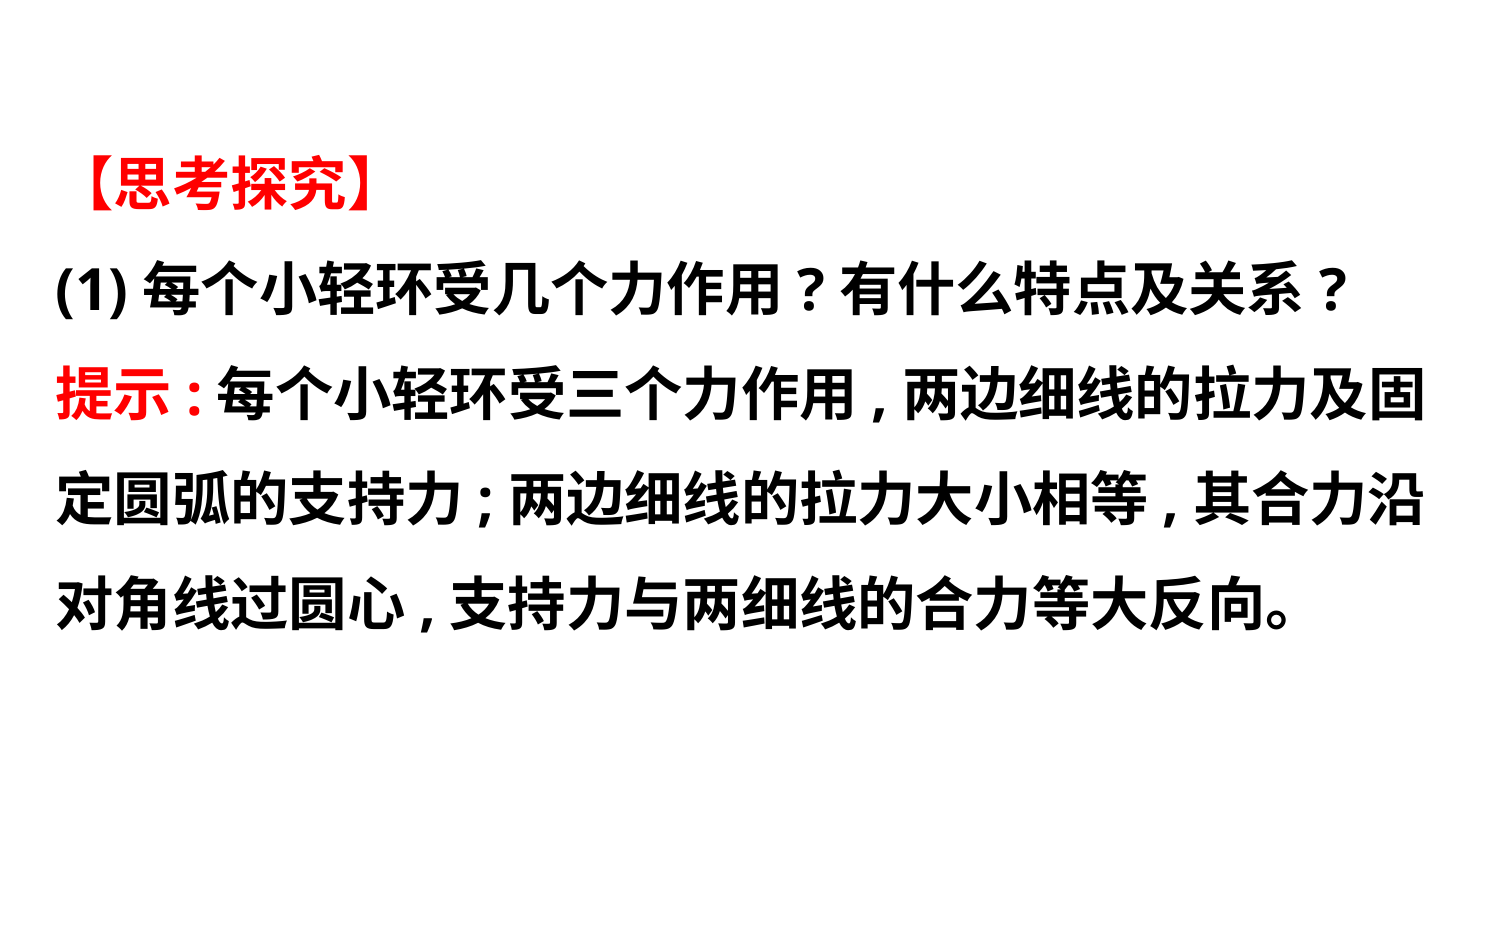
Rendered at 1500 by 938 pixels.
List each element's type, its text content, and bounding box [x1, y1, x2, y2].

text_box 【思考探究】 (1)每个小轻环受几个力作用?有什么特点及关系? 提示:每个小轻环受三个力作用,两边细线的拉力及固定圆弧的支持力;两边细线的拉力大小相等,其合力沿对角线过圆心,支持力与两细线的合力等大反向。 [41, 105, 1456, 645]
